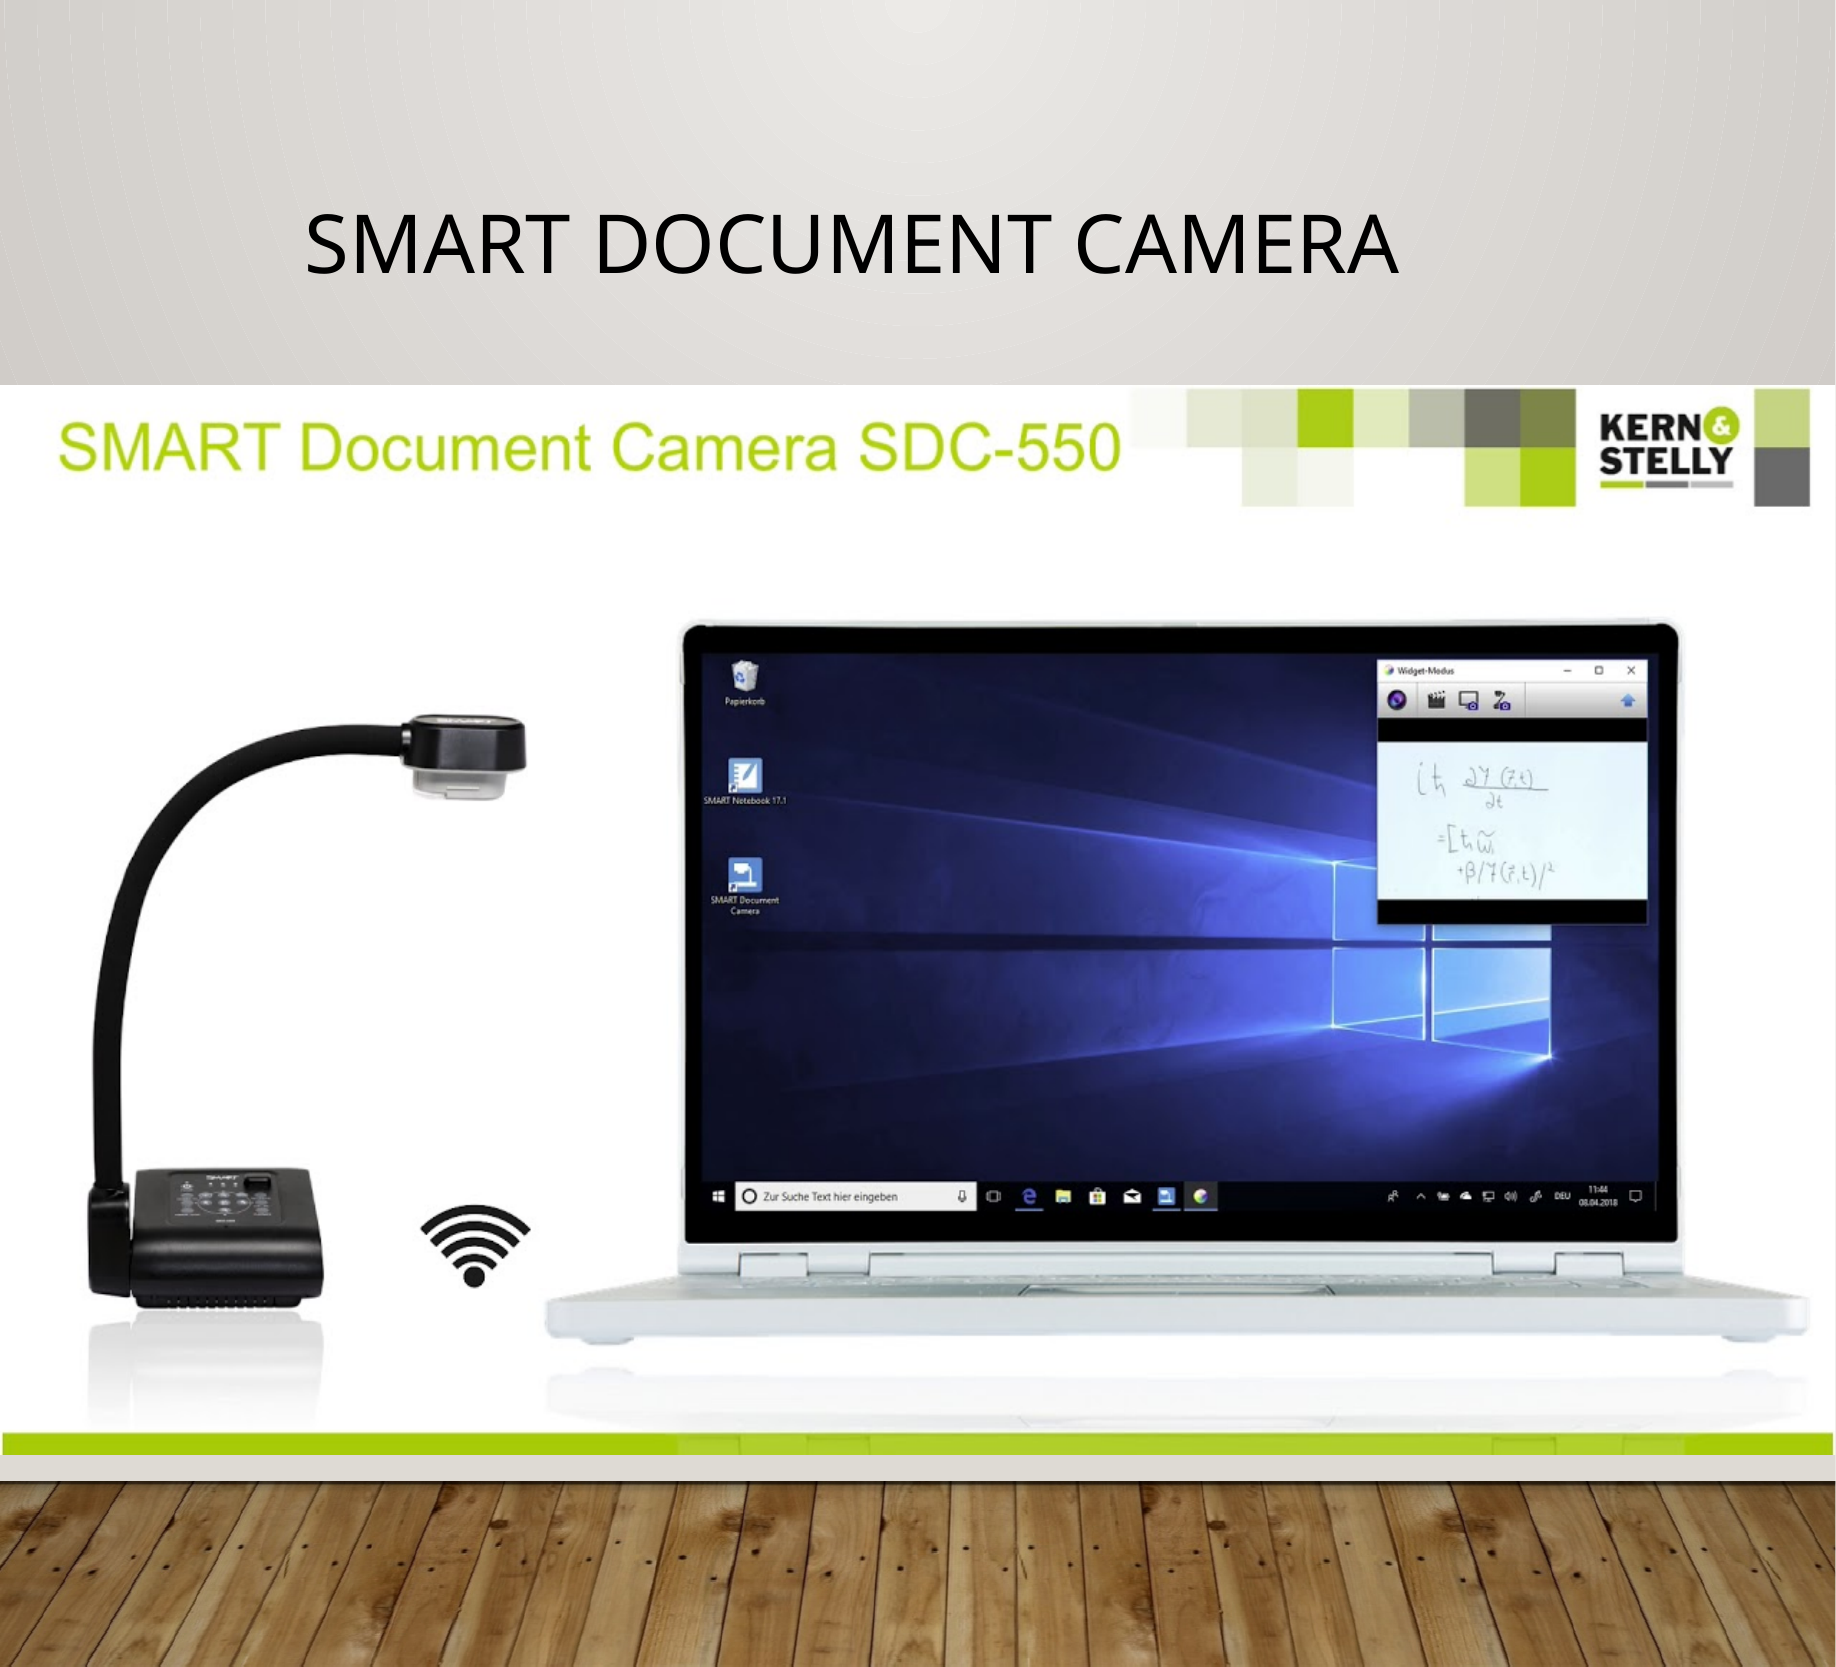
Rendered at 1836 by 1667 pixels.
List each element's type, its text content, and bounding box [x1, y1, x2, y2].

picture [0, 385, 1836, 1455]
picture [0, 1481, 1836, 1667]
title Smart document camera [289, 195, 1609, 385]
